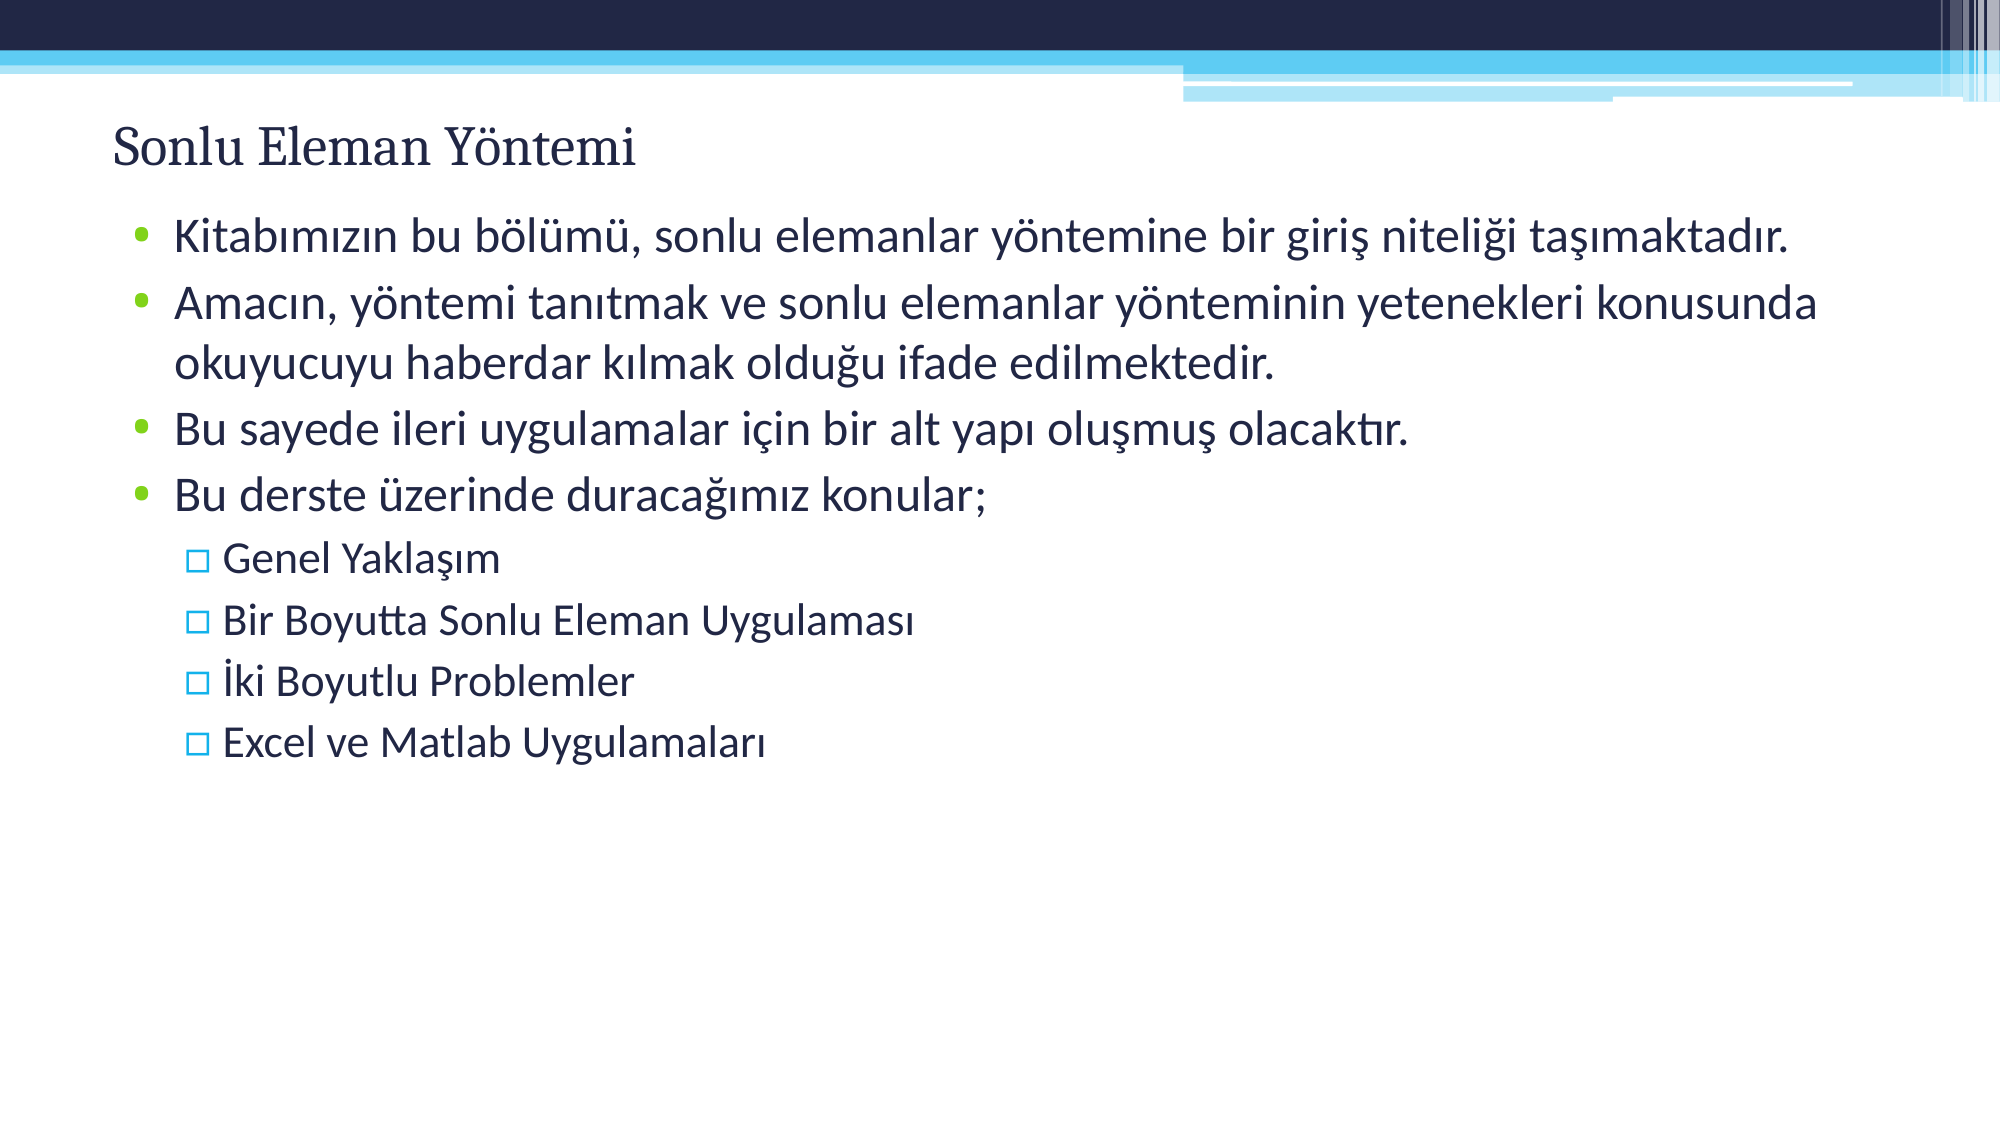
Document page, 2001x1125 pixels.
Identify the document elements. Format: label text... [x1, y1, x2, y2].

title Sonlu Eleman Yöntemi [99, 101, 1900, 185]
list Kitabımızın bu bölümü, sonlu elemanlar yöntemine bir giriş niteliği taşımaktadır. Amacın, yöntemi tanıtmak ve sonlu elemanlar yönteminin yetenekleri konusunda okuyucuyu haberdar kılmak olduğu ifade edilmektedir. Bu sayede ileri uygulamalar için bir alt yapı oluşmuş olacaktır. Bu derste üzerinde duracağımız konular; Genel Yaklaşım Bir Boyutta Sonlu Eleman Uygulaması İki Boyutlu Problemler Excel ve Matlab Uygulamaları [99, 195, 1900, 1079]
